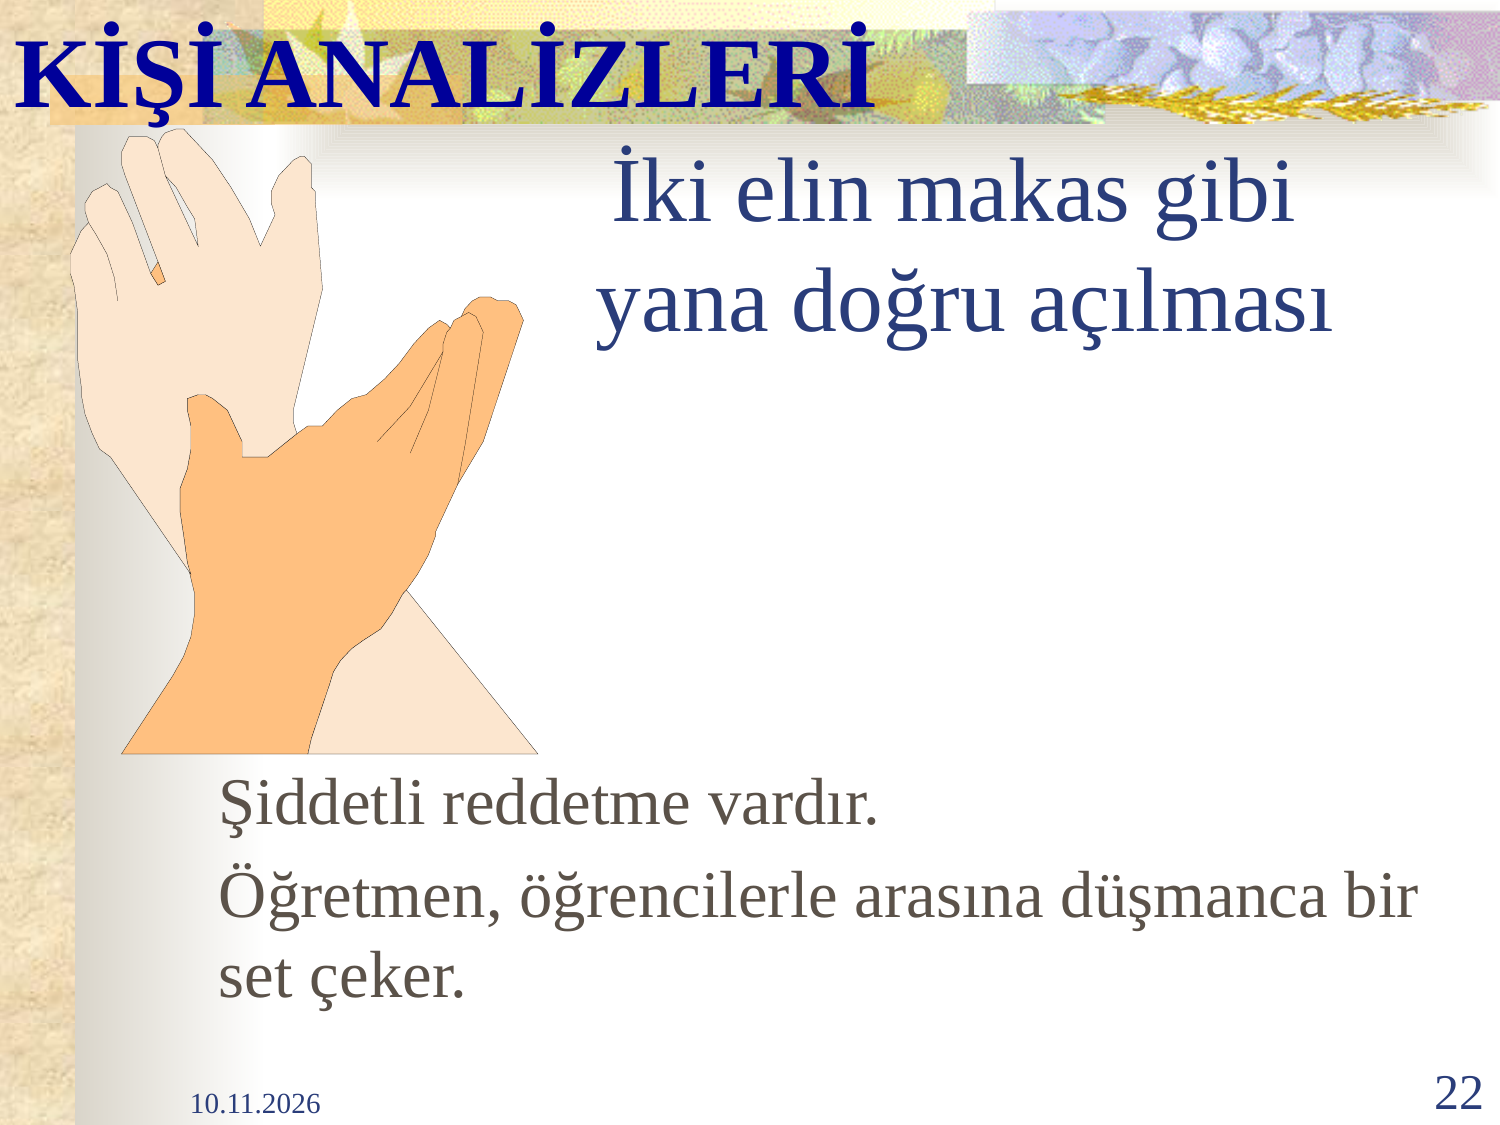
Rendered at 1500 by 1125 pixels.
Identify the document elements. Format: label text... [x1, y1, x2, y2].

slide_number 22 [1349, 1051, 1500, 1125]
list Şiddetli reddetme vardır. Öğretmen, öğrencilerle arasına düşmanca bir set çeker. [128, 750, 1454, 1025]
text_box KİŞİ ANALİZLERİ [0, 0, 939, 176]
picture [939, 0, 1500, 124]
title İki elin makas gibi yana doğru açılması [549, 128, 1463, 357]
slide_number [174, 1051, 488, 1125]
picture [0, 128, 546, 1125]
